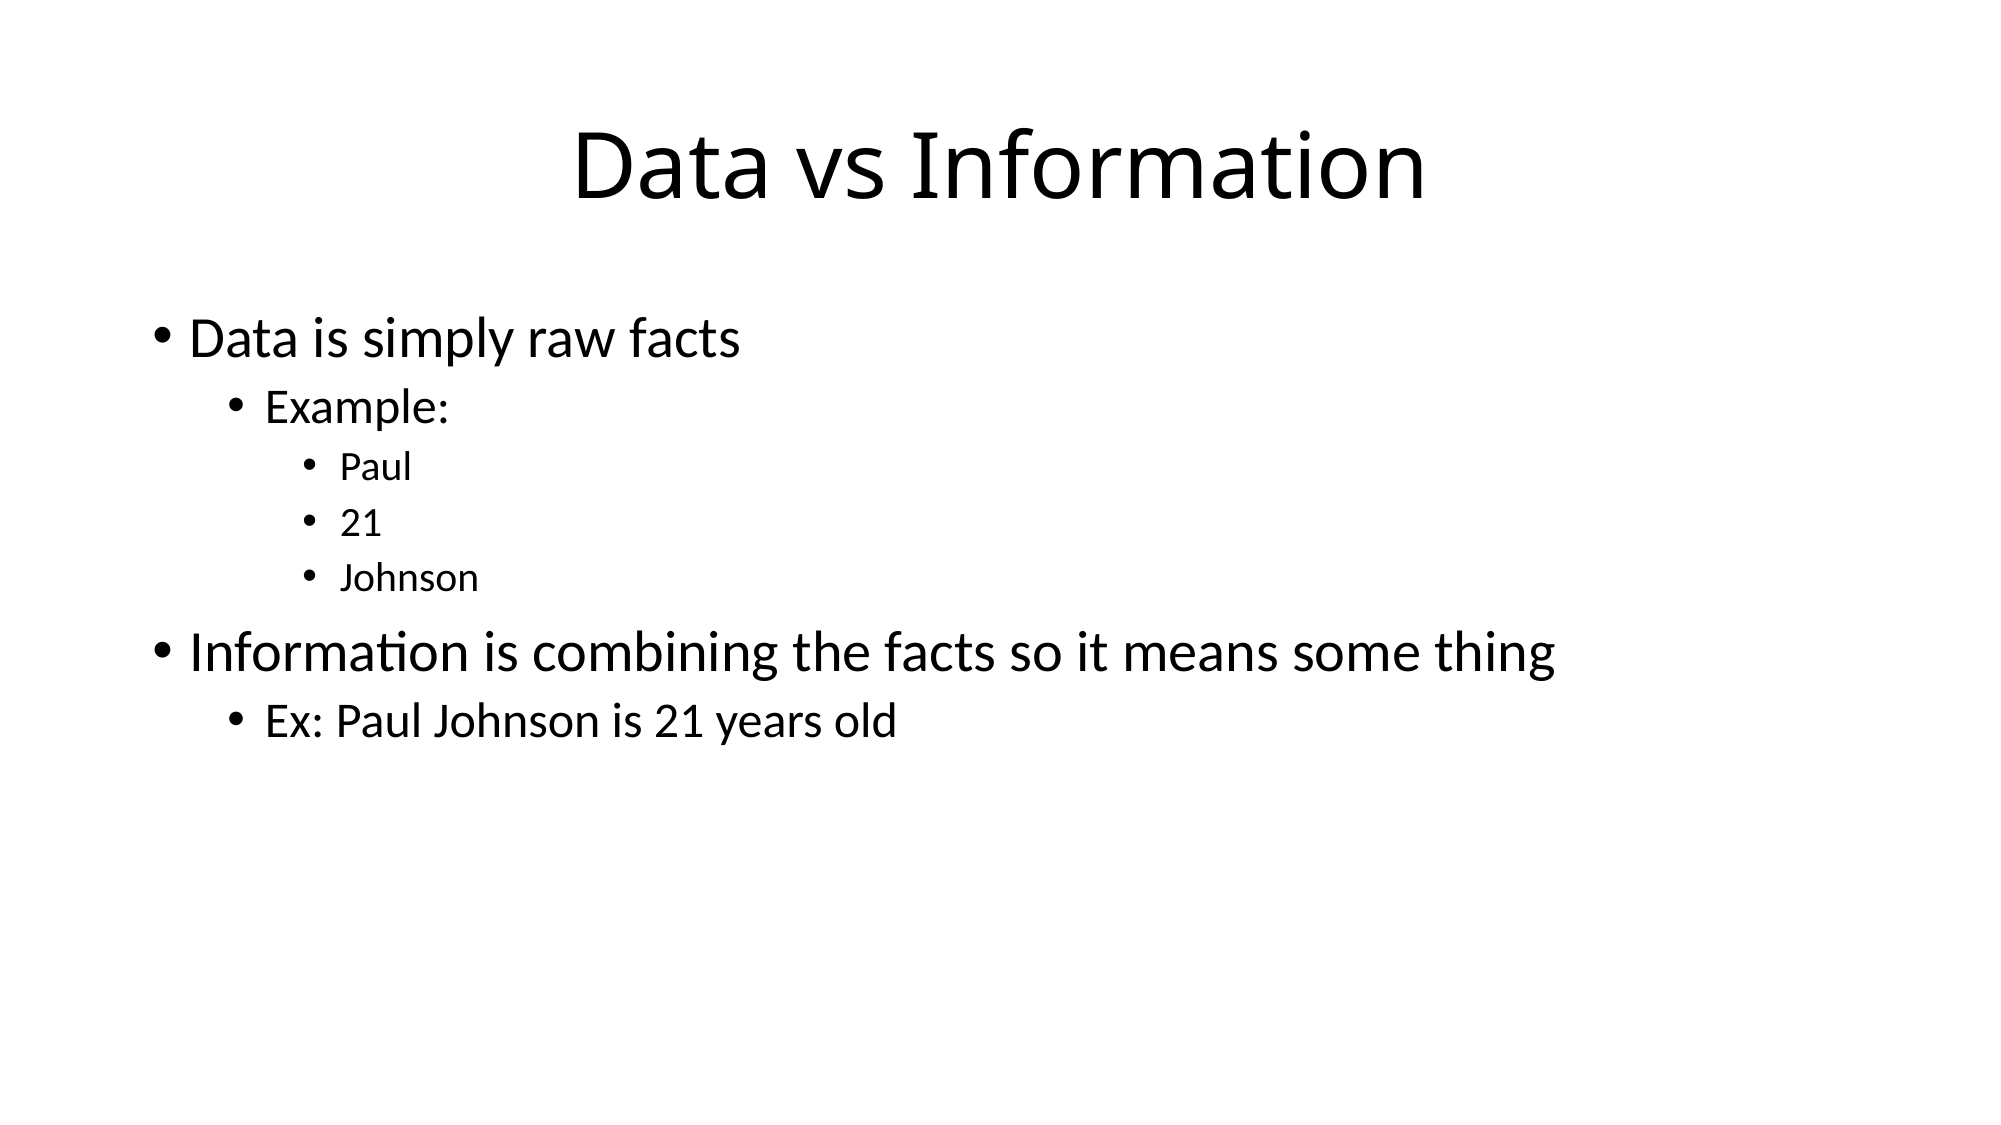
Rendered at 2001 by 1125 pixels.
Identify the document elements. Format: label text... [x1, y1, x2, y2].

title Data vs Information [137, 59, 1863, 278]
list Data is simply raw facts Example: Paul 21 Johnson Information is combining the facts so it means some thing Ex: Paul Johnson is 21 years old [137, 299, 1863, 1014]
